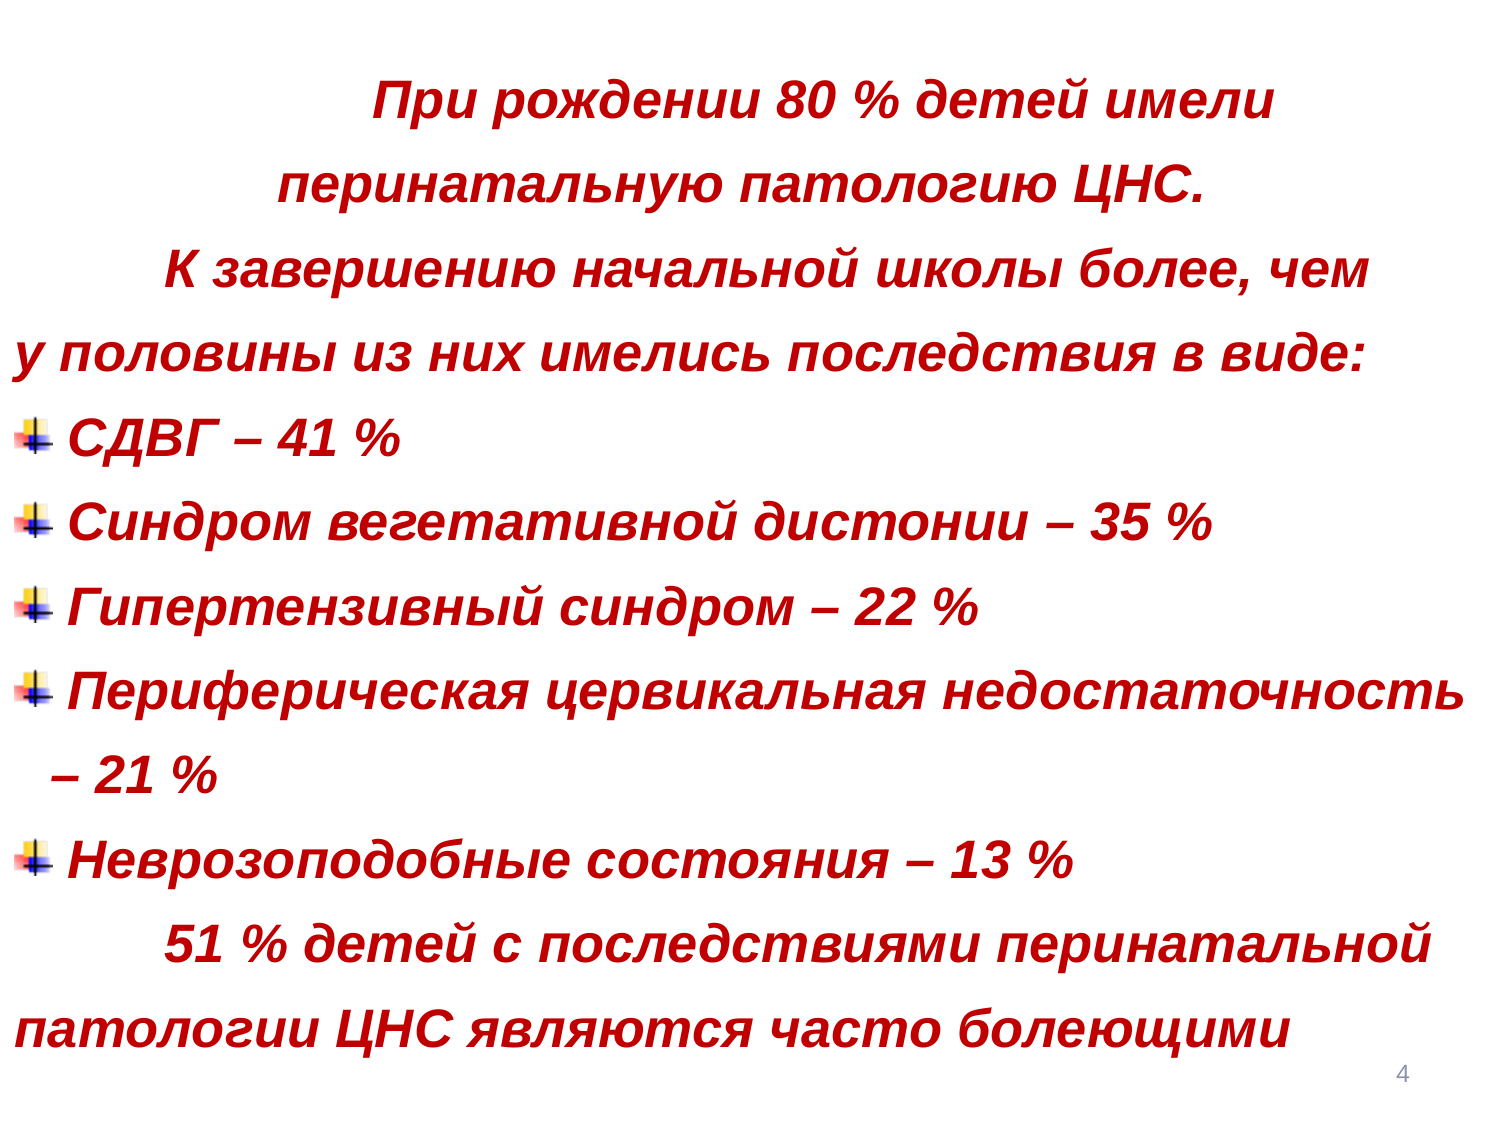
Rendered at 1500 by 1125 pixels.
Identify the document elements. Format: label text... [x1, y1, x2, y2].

picture [14, 668, 53, 707]
picture [14, 415, 53, 454]
picture [14, 500, 53, 538]
text_box При рождении 80 % детей имели перинатальную патологию ЦНС. К завершению начальной школы более, чем у половины из них имелись последствия в виде: СДВГ – 41 % Синдром вегетативной дистонии – 35 % Гипертензивный синдром – 22 % Периферическая цервикальная недостаточность – 21 % Неврозоподобные состояния – 13 % 51 % детей с последствиями перинатальной патологии ЦНС являются часто болеющими [0, 37, 1500, 1066]
picture [14, 837, 53, 876]
slide_number 4 [1074, 1066, 1425, 1103]
picture [14, 584, 53, 623]
